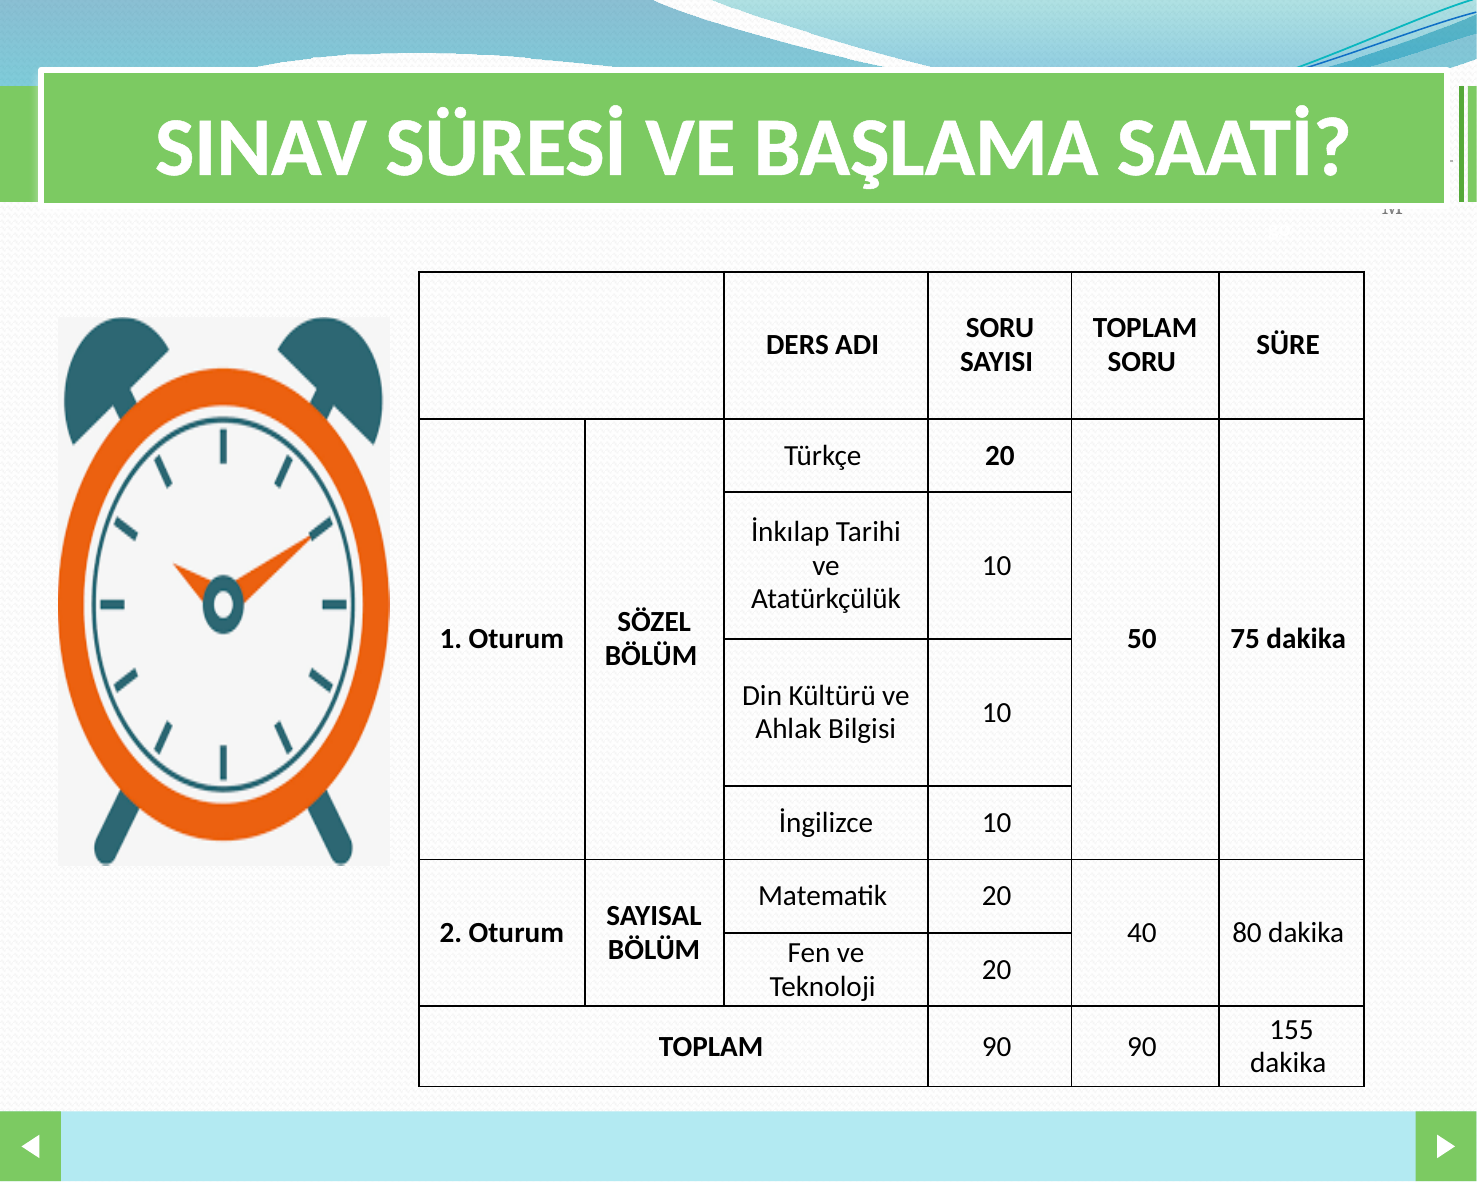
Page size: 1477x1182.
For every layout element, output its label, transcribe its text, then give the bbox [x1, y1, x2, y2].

table_cell 10 [929, 640, 1071, 785]
table_header [420, 273, 723, 418]
picture [57, 317, 390, 867]
table_cell Fen ve Teknoloji [725, 934, 927, 1005]
table_cell TOPLAM [420, 1007, 927, 1086]
table_cell 1. Oturum [420, 420, 584, 859]
table_cell 20 [929, 420, 1071, 491]
table_cell 155 dakika [1220, 1007, 1363, 1086]
table_cell 20 [929, 860, 1071, 932]
table_cell İnkılap Tarihi ve Atatürkçülük [725, 493, 927, 638]
table_cell 80 dakika [1220, 860, 1363, 1005]
table_cell 10 [929, 787, 1071, 859]
table_cell 40 [1072, 860, 1218, 1005]
table_cell SAYISAL BÖLÜM [586, 860, 723, 1005]
table_cell Matematik [725, 860, 927, 932]
table_header SORU SAYISI [929, 273, 1071, 418]
table_cell İngilizce [725, 787, 927, 859]
table_header TOPLAM SORU [1072, 273, 1218, 418]
table_cell 50 [1072, 420, 1218, 859]
table_cell 75 dakika [1220, 420, 1363, 859]
table_header DERS ADI [725, 273, 927, 418]
table_cell 2. Oturum [420, 860, 584, 1005]
table_cell SÖZEL BÖLÜM [586, 420, 723, 859]
table_header SÜRE [1220, 273, 1363, 418]
table_cell 90 [1072, 1007, 1218, 1086]
table_cell 10 [929, 493, 1071, 638]
table_cell 20 [929, 934, 1071, 1005]
table_cell Din Kültürü ve Ahlak Bilgisi [725, 640, 927, 785]
title SINAV SÜRESİ VE BAŞLAMA SAATİ? [38, 67, 1450, 209]
table_cell Türkçe [725, 420, 927, 491]
table_cell 90 [929, 1007, 1071, 1086]
